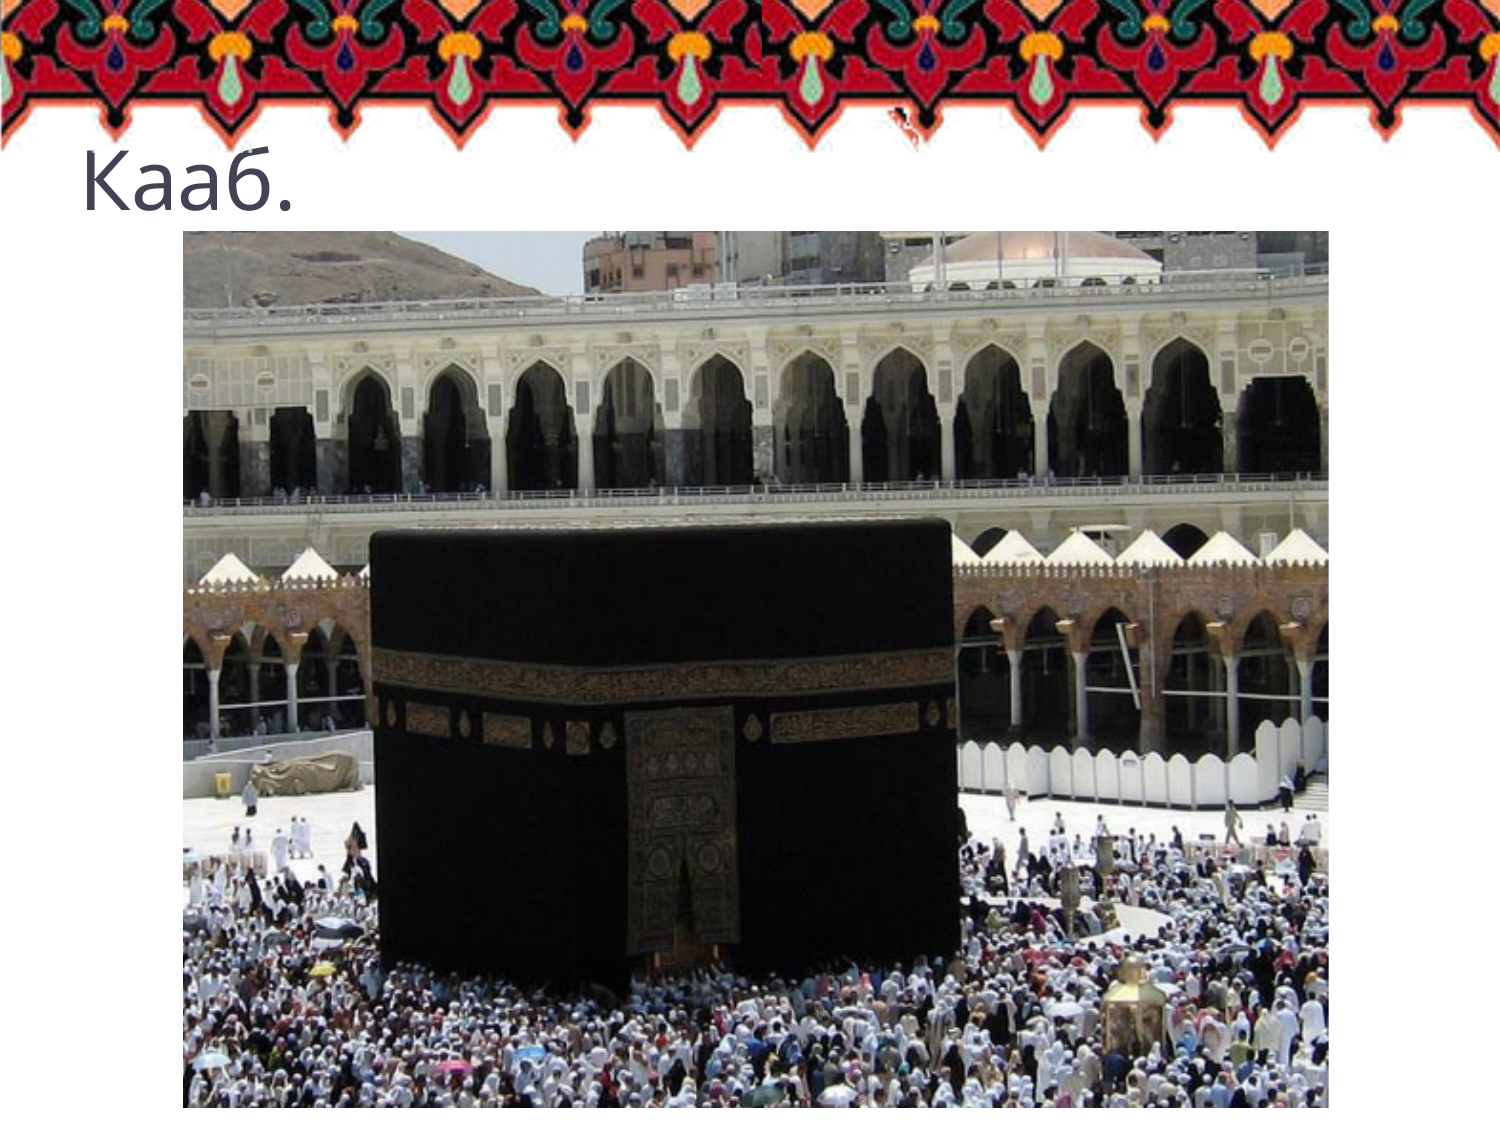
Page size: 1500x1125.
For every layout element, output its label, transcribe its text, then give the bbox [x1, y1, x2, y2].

picture [182, 231, 1329, 1108]
picture [0, 0, 1500, 153]
title Кааб. [64, 163, 313, 265]
